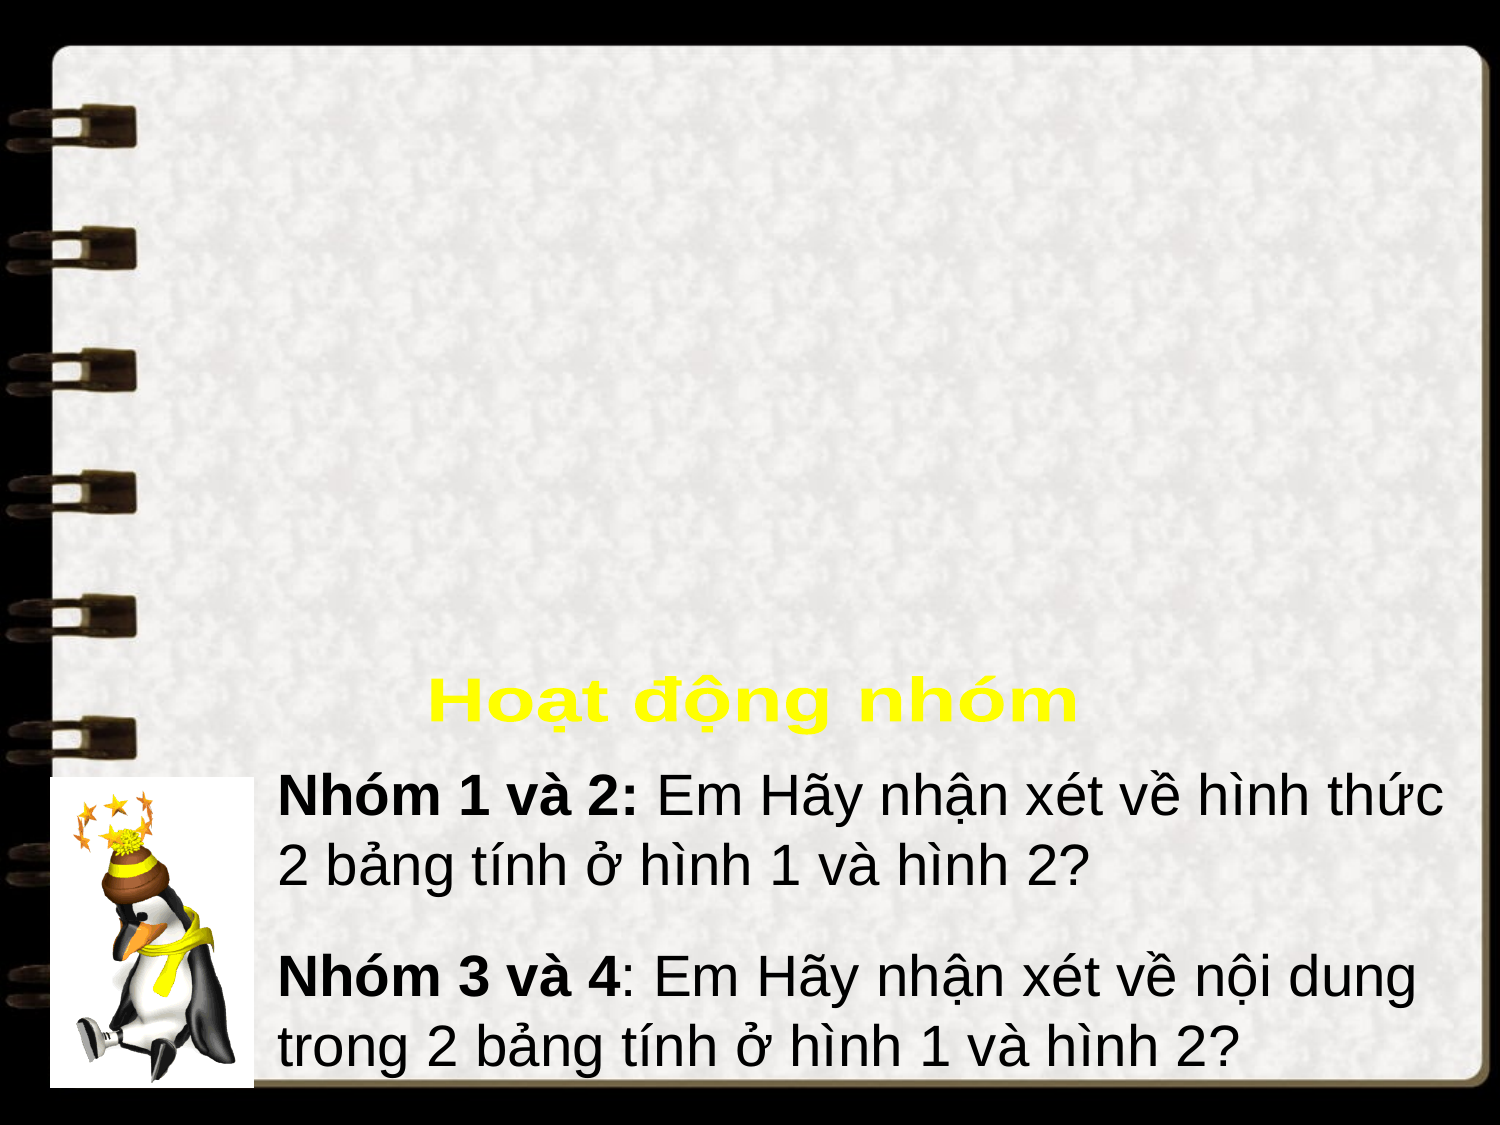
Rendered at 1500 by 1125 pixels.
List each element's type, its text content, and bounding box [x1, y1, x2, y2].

text_box Nhóm 1 và 2: Em Hãy nhận xét về hình thức 2 bảng tính ở hình 1 và hình 2? [262, 749, 1488, 905]
picture [0, 0, 1500, 1125]
text_box Nhóm 3 và 4: Em Hãy nhận xét về nội dung trong 2 bảng tính ở hình 1 và hình 2? [262, 930, 1463, 1086]
